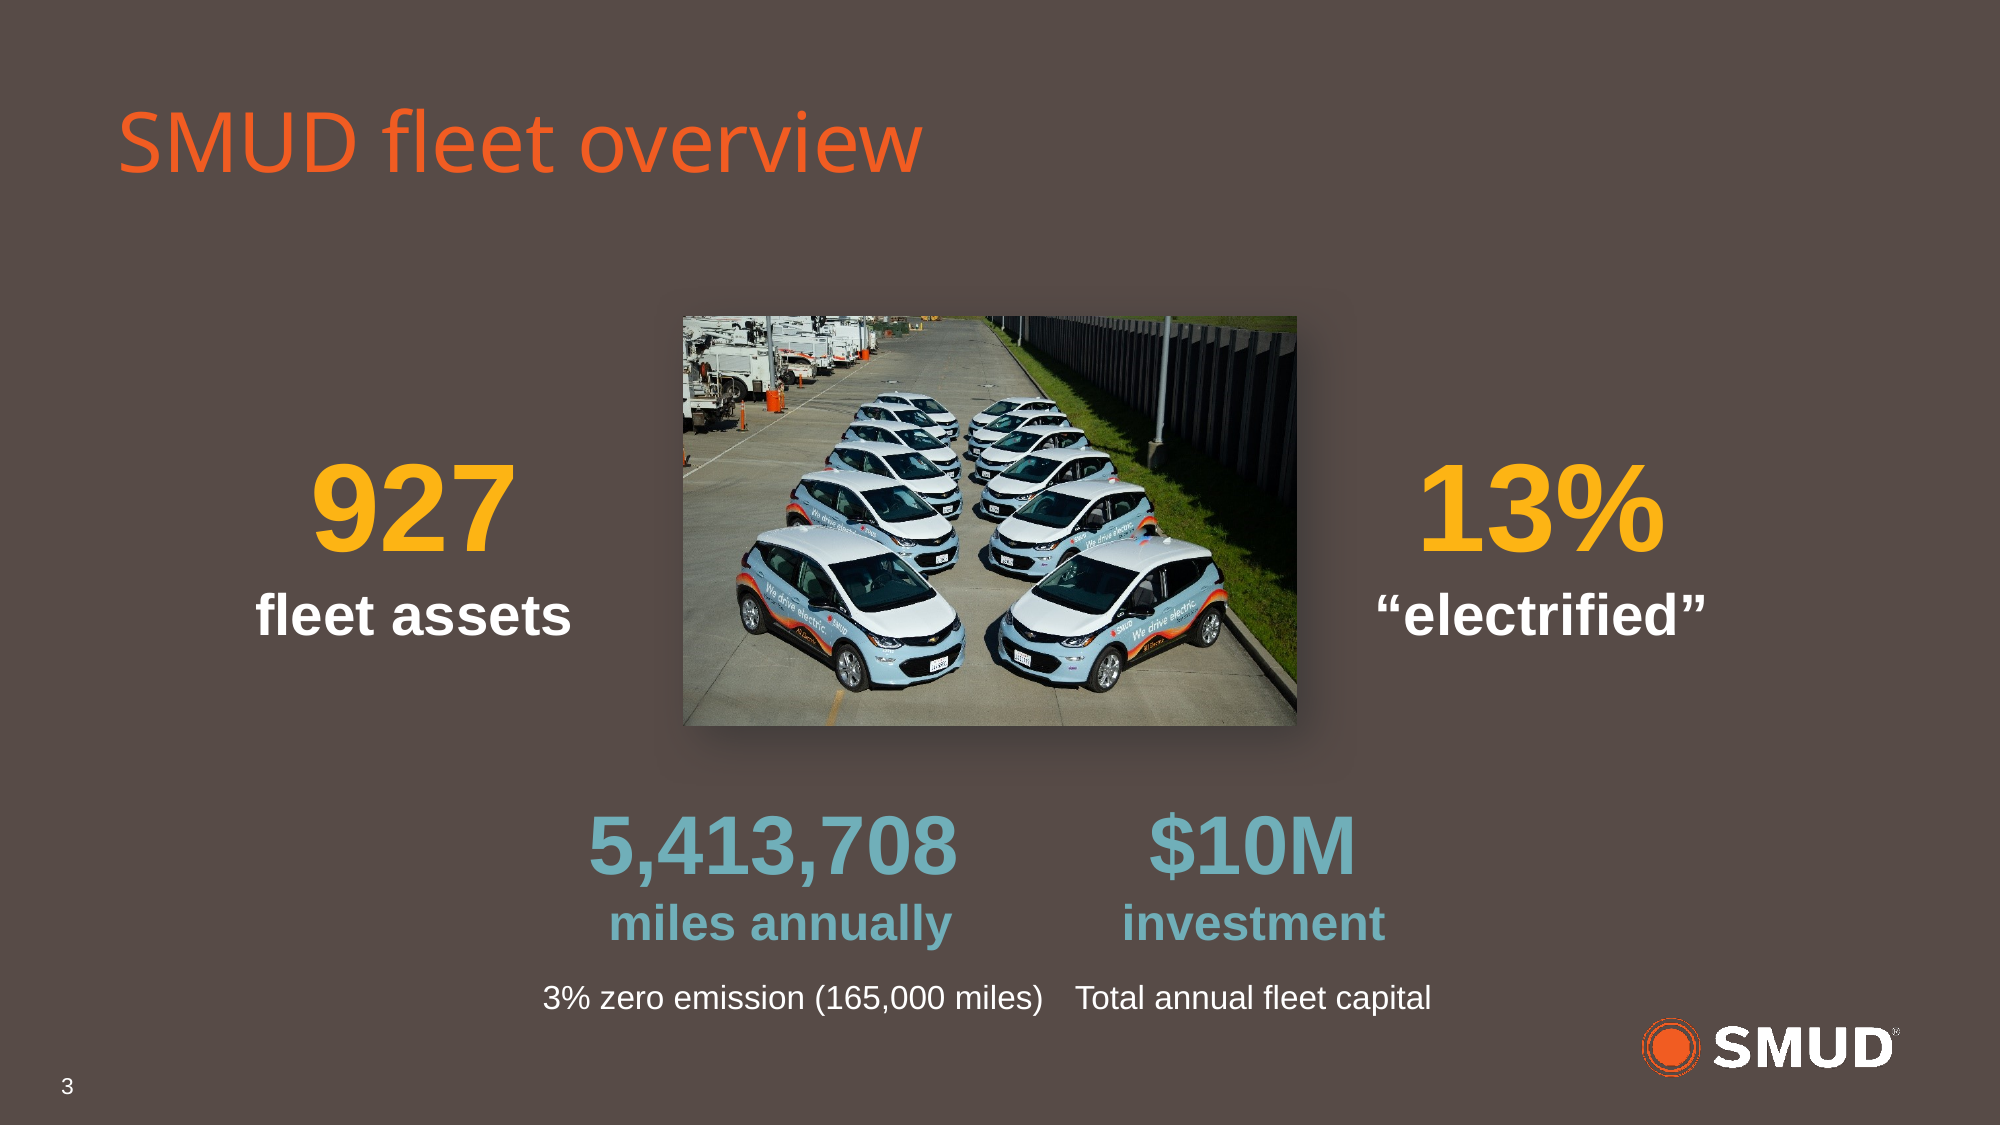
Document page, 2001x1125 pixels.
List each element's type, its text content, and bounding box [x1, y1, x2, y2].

slide_number 3 [23, 1063, 112, 1100]
picture [683, 316, 1297, 726]
text_box 927 fleet assets [120, 419, 683, 655]
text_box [1006, 783, 1501, 1025]
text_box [526, 783, 1006, 1025]
text_box 13% “electrified” [1297, 419, 1800, 655]
picture [1633, 1010, 1908, 1084]
title SMUD fleet overview [102, 83, 1909, 208]
